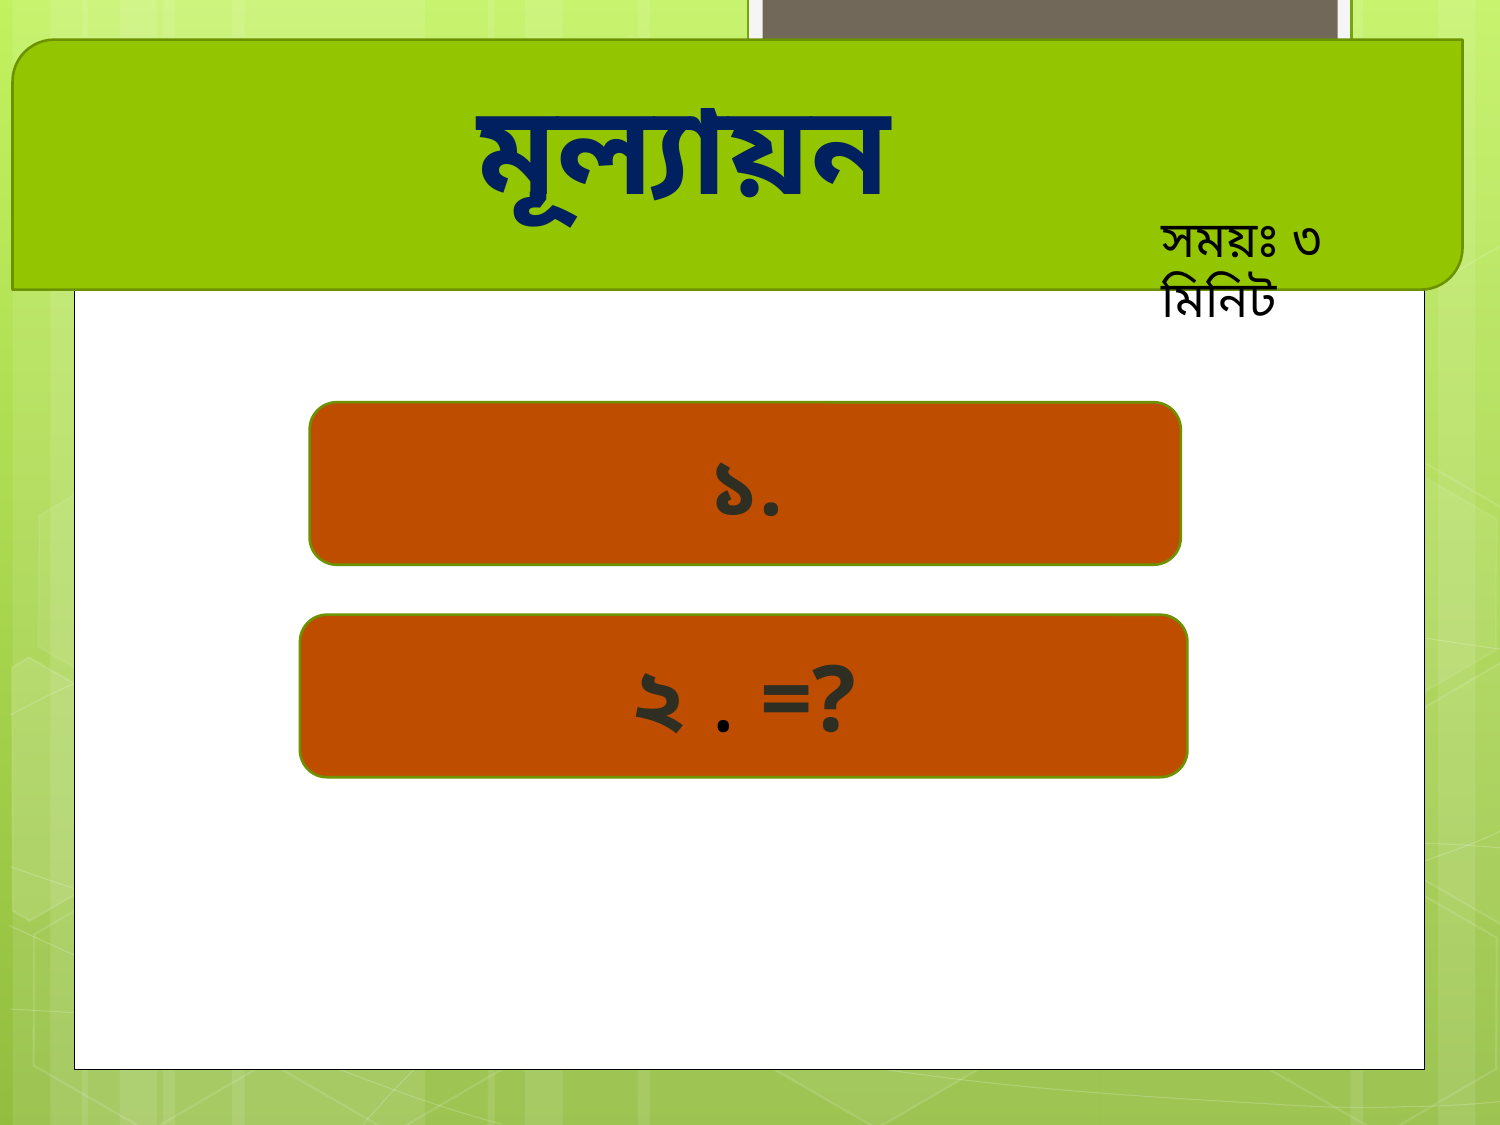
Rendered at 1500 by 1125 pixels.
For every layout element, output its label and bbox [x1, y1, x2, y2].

text_box [12, 39, 1463, 322]
text_box [277, 401, 1213, 565]
text_box [299, 614, 1188, 778]
